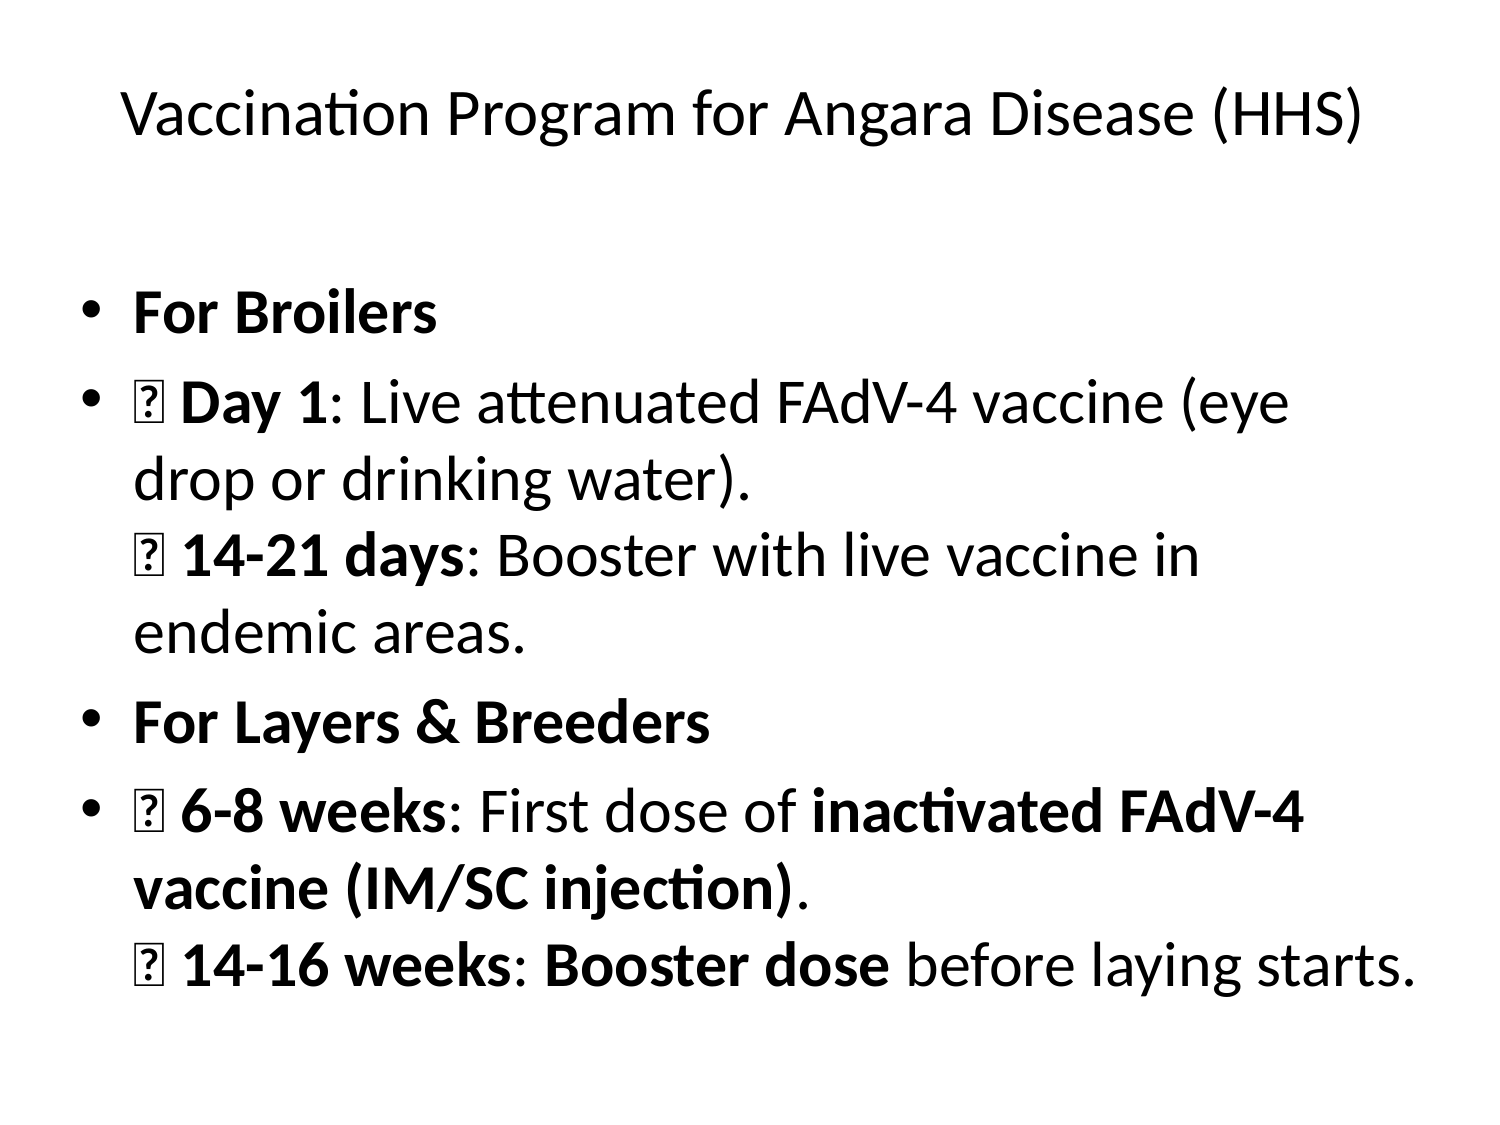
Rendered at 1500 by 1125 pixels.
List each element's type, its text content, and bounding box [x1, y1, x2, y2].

title Vaccination Program for Angara Disease (HHS) [75, 45, 1412, 172]
list For Broilers 🔹 Day 1: Live attenuated FAdV-4 vaccine (eye drop or drinking water). 🔹 14-21 days: Booster with live vaccine in endemic areas. For Layers & Breeders 🔹 6-8 weeks: First dose of inactivated FAdV-4 vaccine (IM/SC injection). 🔹 14-16 weeks: Booster dose before laying starts. [64, 172, 1441, 1087]
